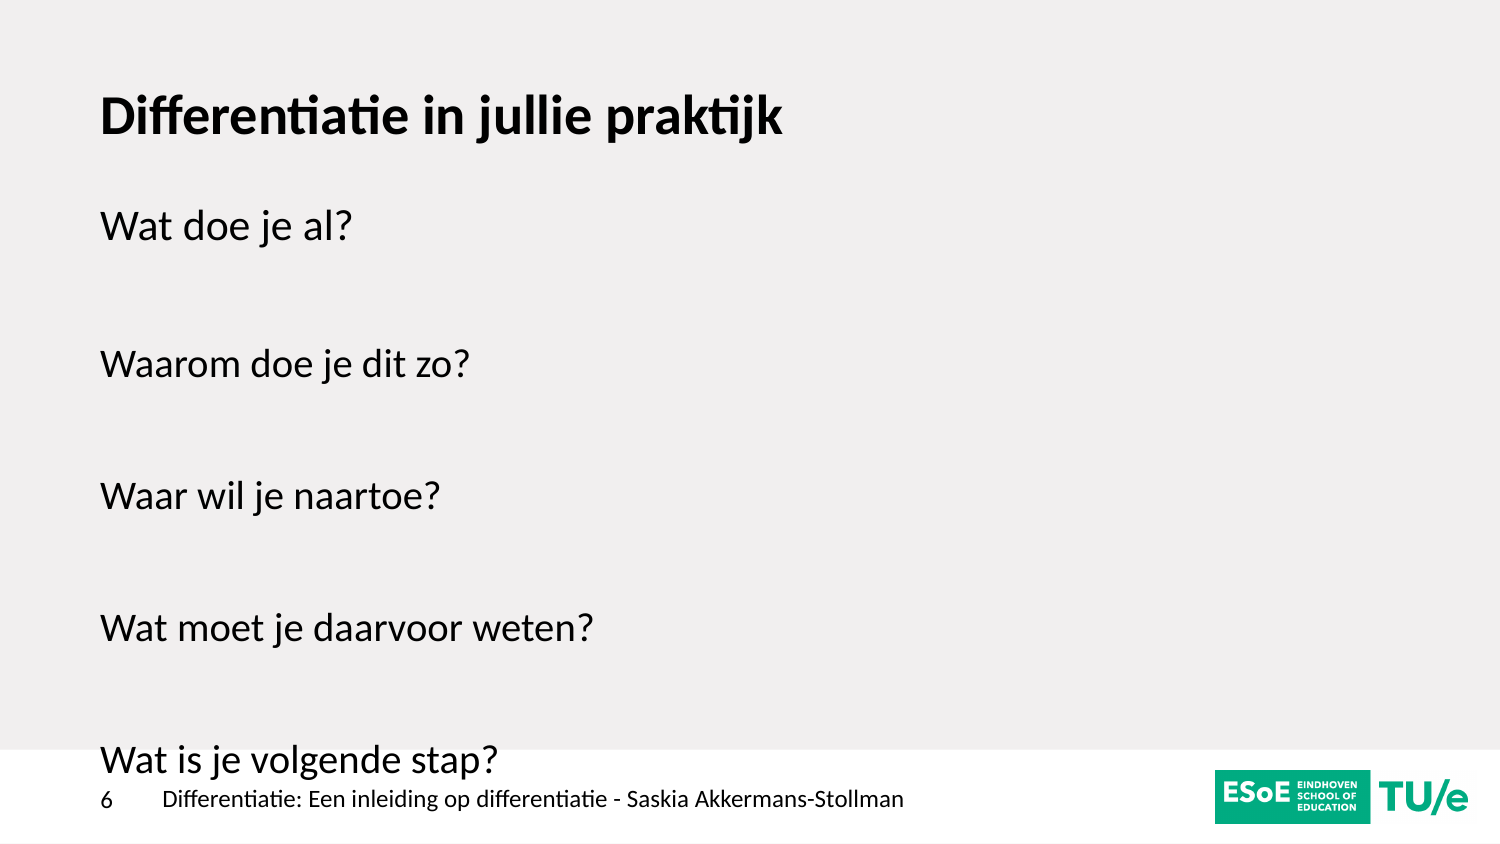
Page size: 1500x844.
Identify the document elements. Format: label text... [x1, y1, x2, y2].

picture [1215, 770, 1477, 824]
title Differentiatie in jullie praktijk [100, 89, 1401, 154]
footer Differentiatie: Een inleiding op differentiatie - Saskia Akkermans-Stollman [162, 782, 1202, 841]
slide_number 6 [100, 783, 163, 841]
list Wat doe je al? Waarom doe je dit zo? Waar wil je naartoe? Wat moet je daarvoor weten? Wat is je volgende stap? [100, 196, 1400, 740]
